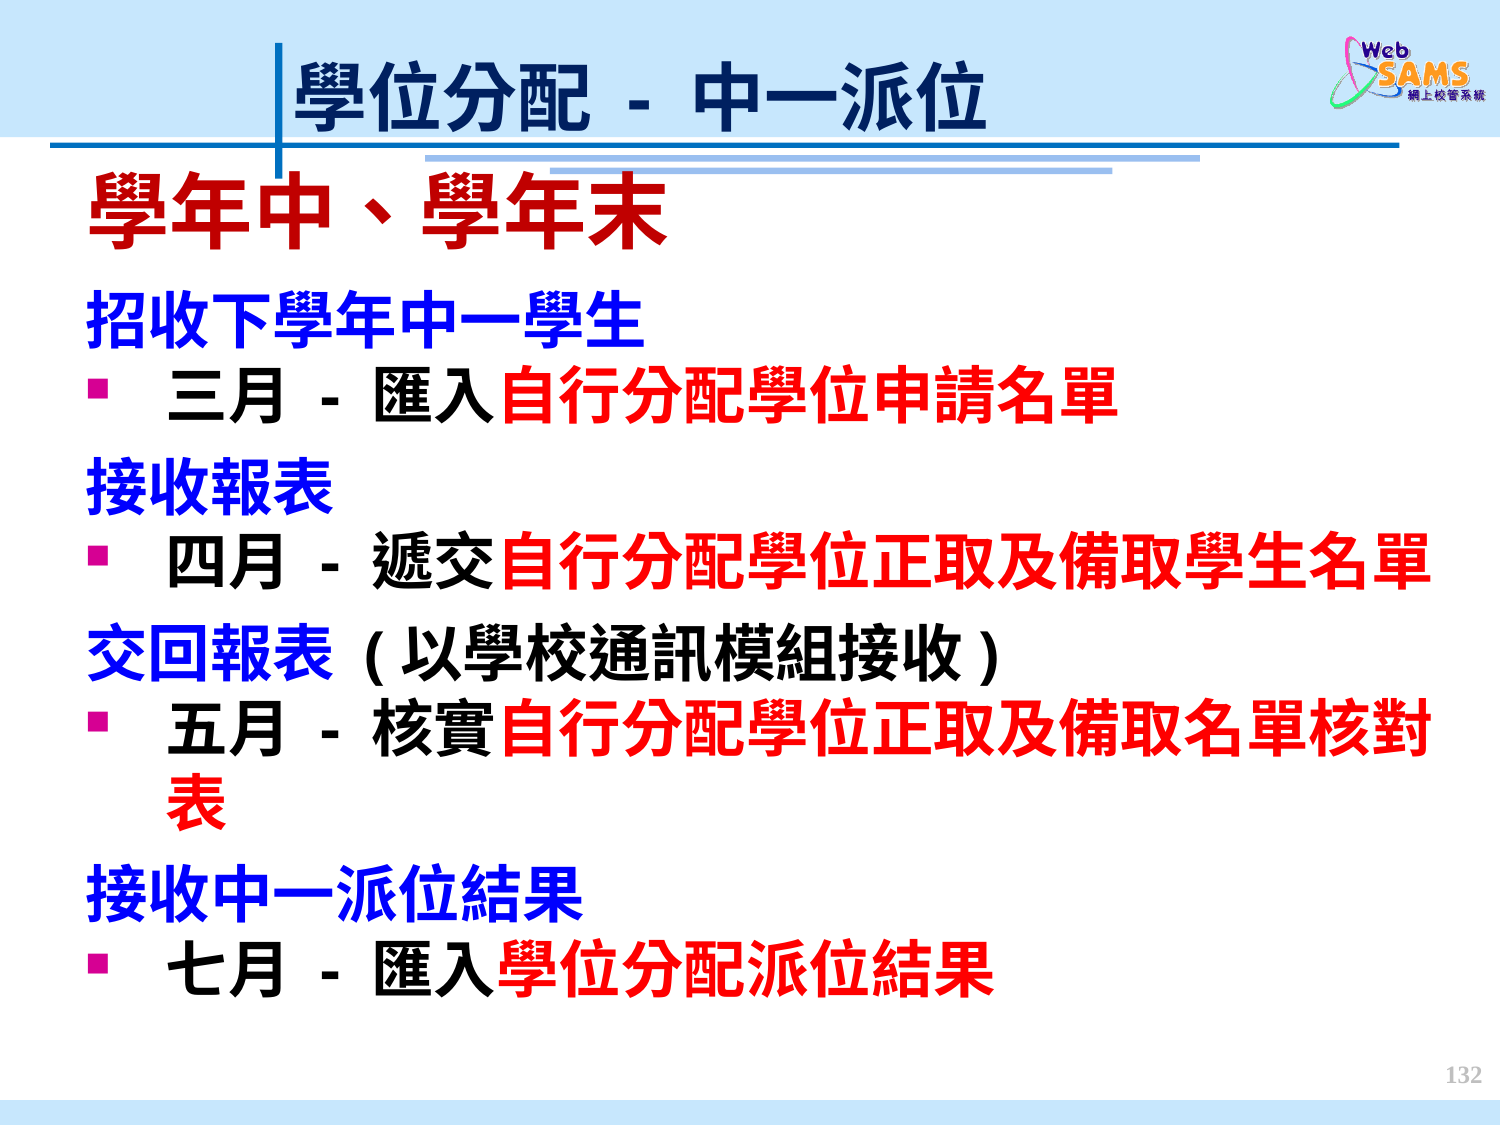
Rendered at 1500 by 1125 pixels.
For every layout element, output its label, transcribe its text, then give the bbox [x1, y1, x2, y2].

picture [1453, 31, 1493, 120]
slide_number 132 [1411, 1051, 1498, 1125]
text_box 招收下學年中一學生 三月 - 匯入自行分配學位申請名單 接收報表 四月 - 遞交自行分配學位正取及備取學生名單 交回報表 (以學校通訊模組接收) 五月 - 核實自行分配學位正取及備取名單核對表 接收中一派位結果 七月 - 匯入學位分配派位結果 [68, 272, 1498, 972]
text_box 學位分配 - 中一派位 [277, 22, 1453, 148]
text_box 學年中、學年末 [72, 152, 685, 267]
